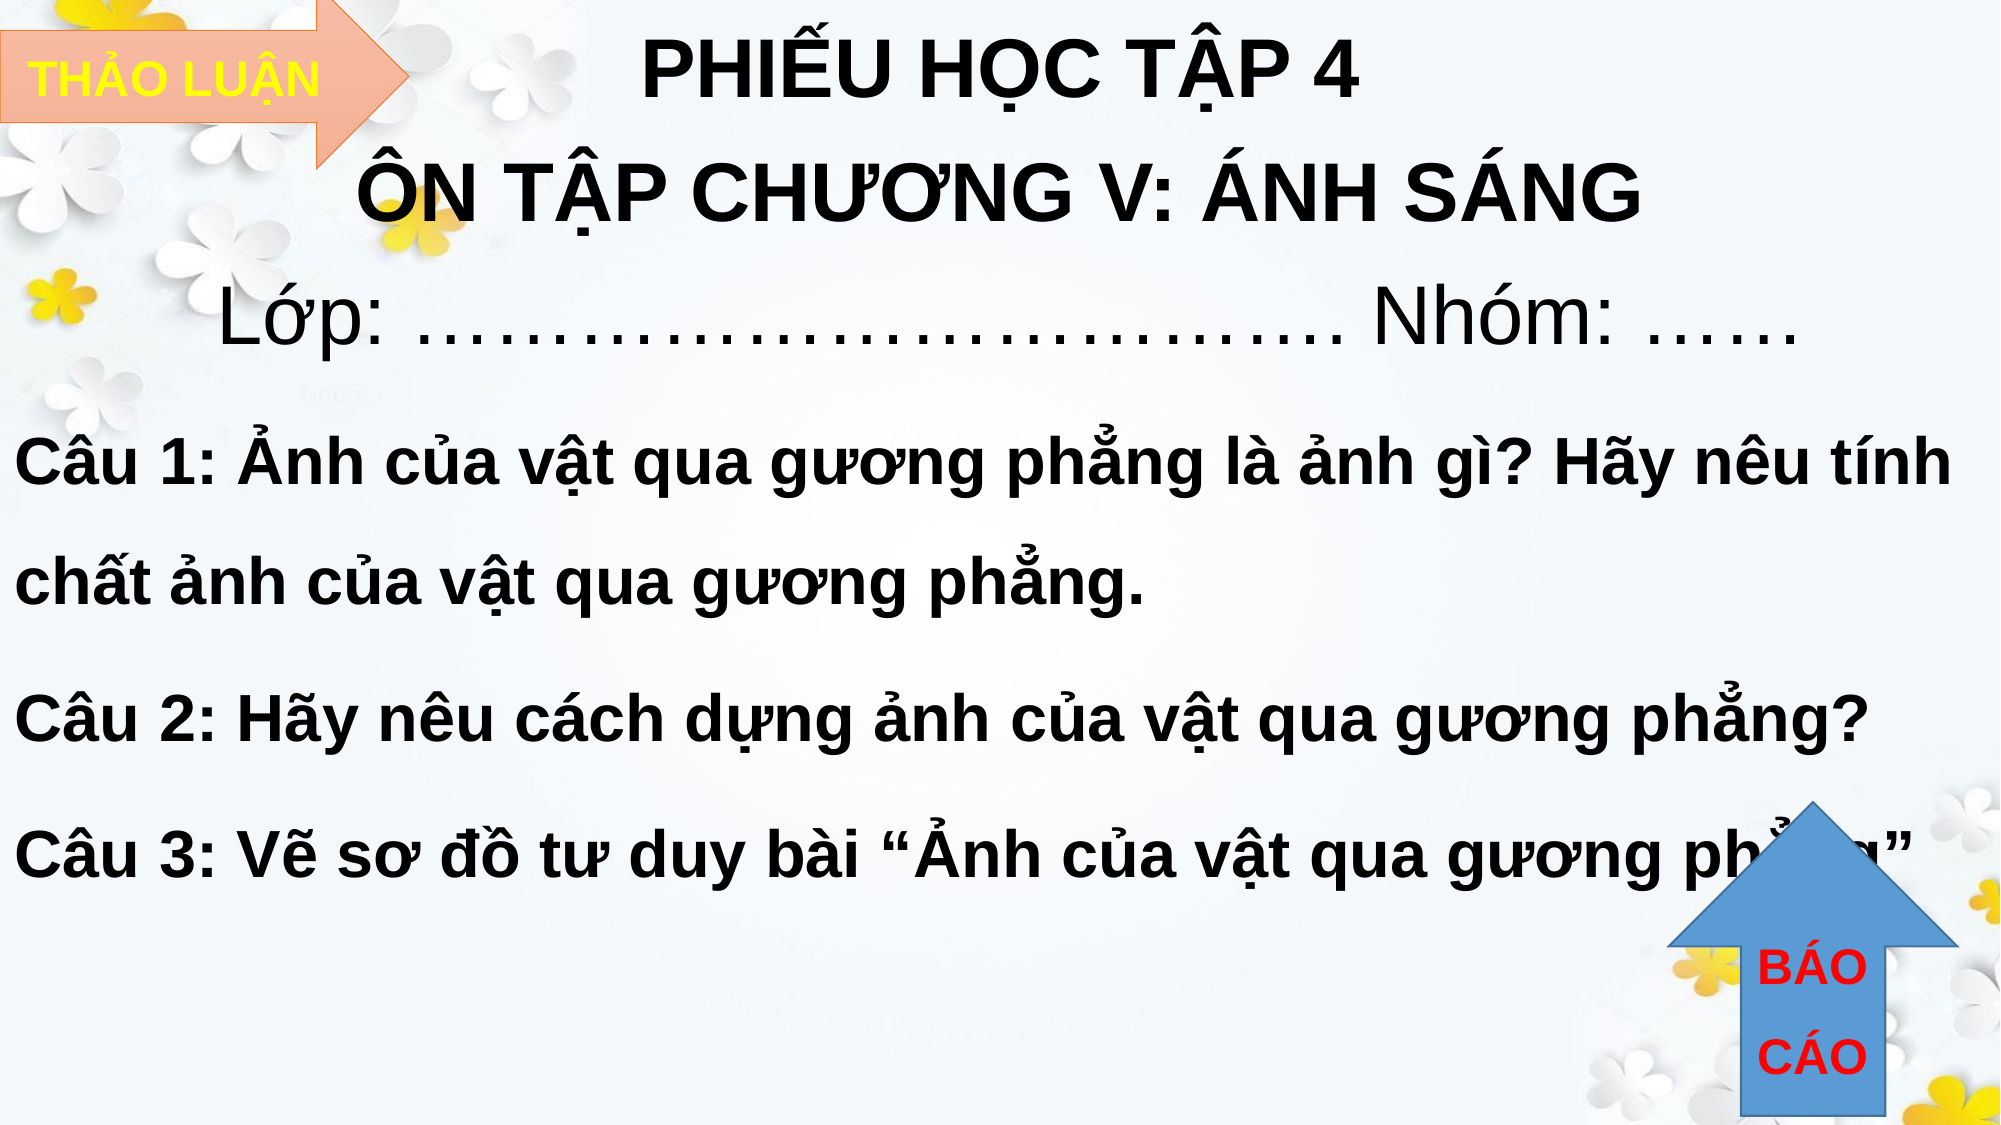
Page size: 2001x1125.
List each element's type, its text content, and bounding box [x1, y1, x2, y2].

picture [0, 0, 2001, 1125]
text_box PHIẾU HỌC TẬP 4 ÔN TẬP CHƯƠNG V: ÁNH SÁNG Lớp: ……………………………. Nhóm: …… Câu 1: Ảnh của vật qua gương phẳng là ảnh gì? Hãy nêu tính chất ảnh của vật qua gương phẳng. Câu 2: Hãy nêu cách dựng ảnh của vật qua gương phẳng? Câu 3: Vẽ sơ đồ tư duy bài “Ảnh của vật qua gương phẳng” [0, 0, 2000, 1123]
text_box BÁO CÁO [1666, 800, 1960, 1117]
text_box THẢO LUẬN [0, 0, 410, 171]
